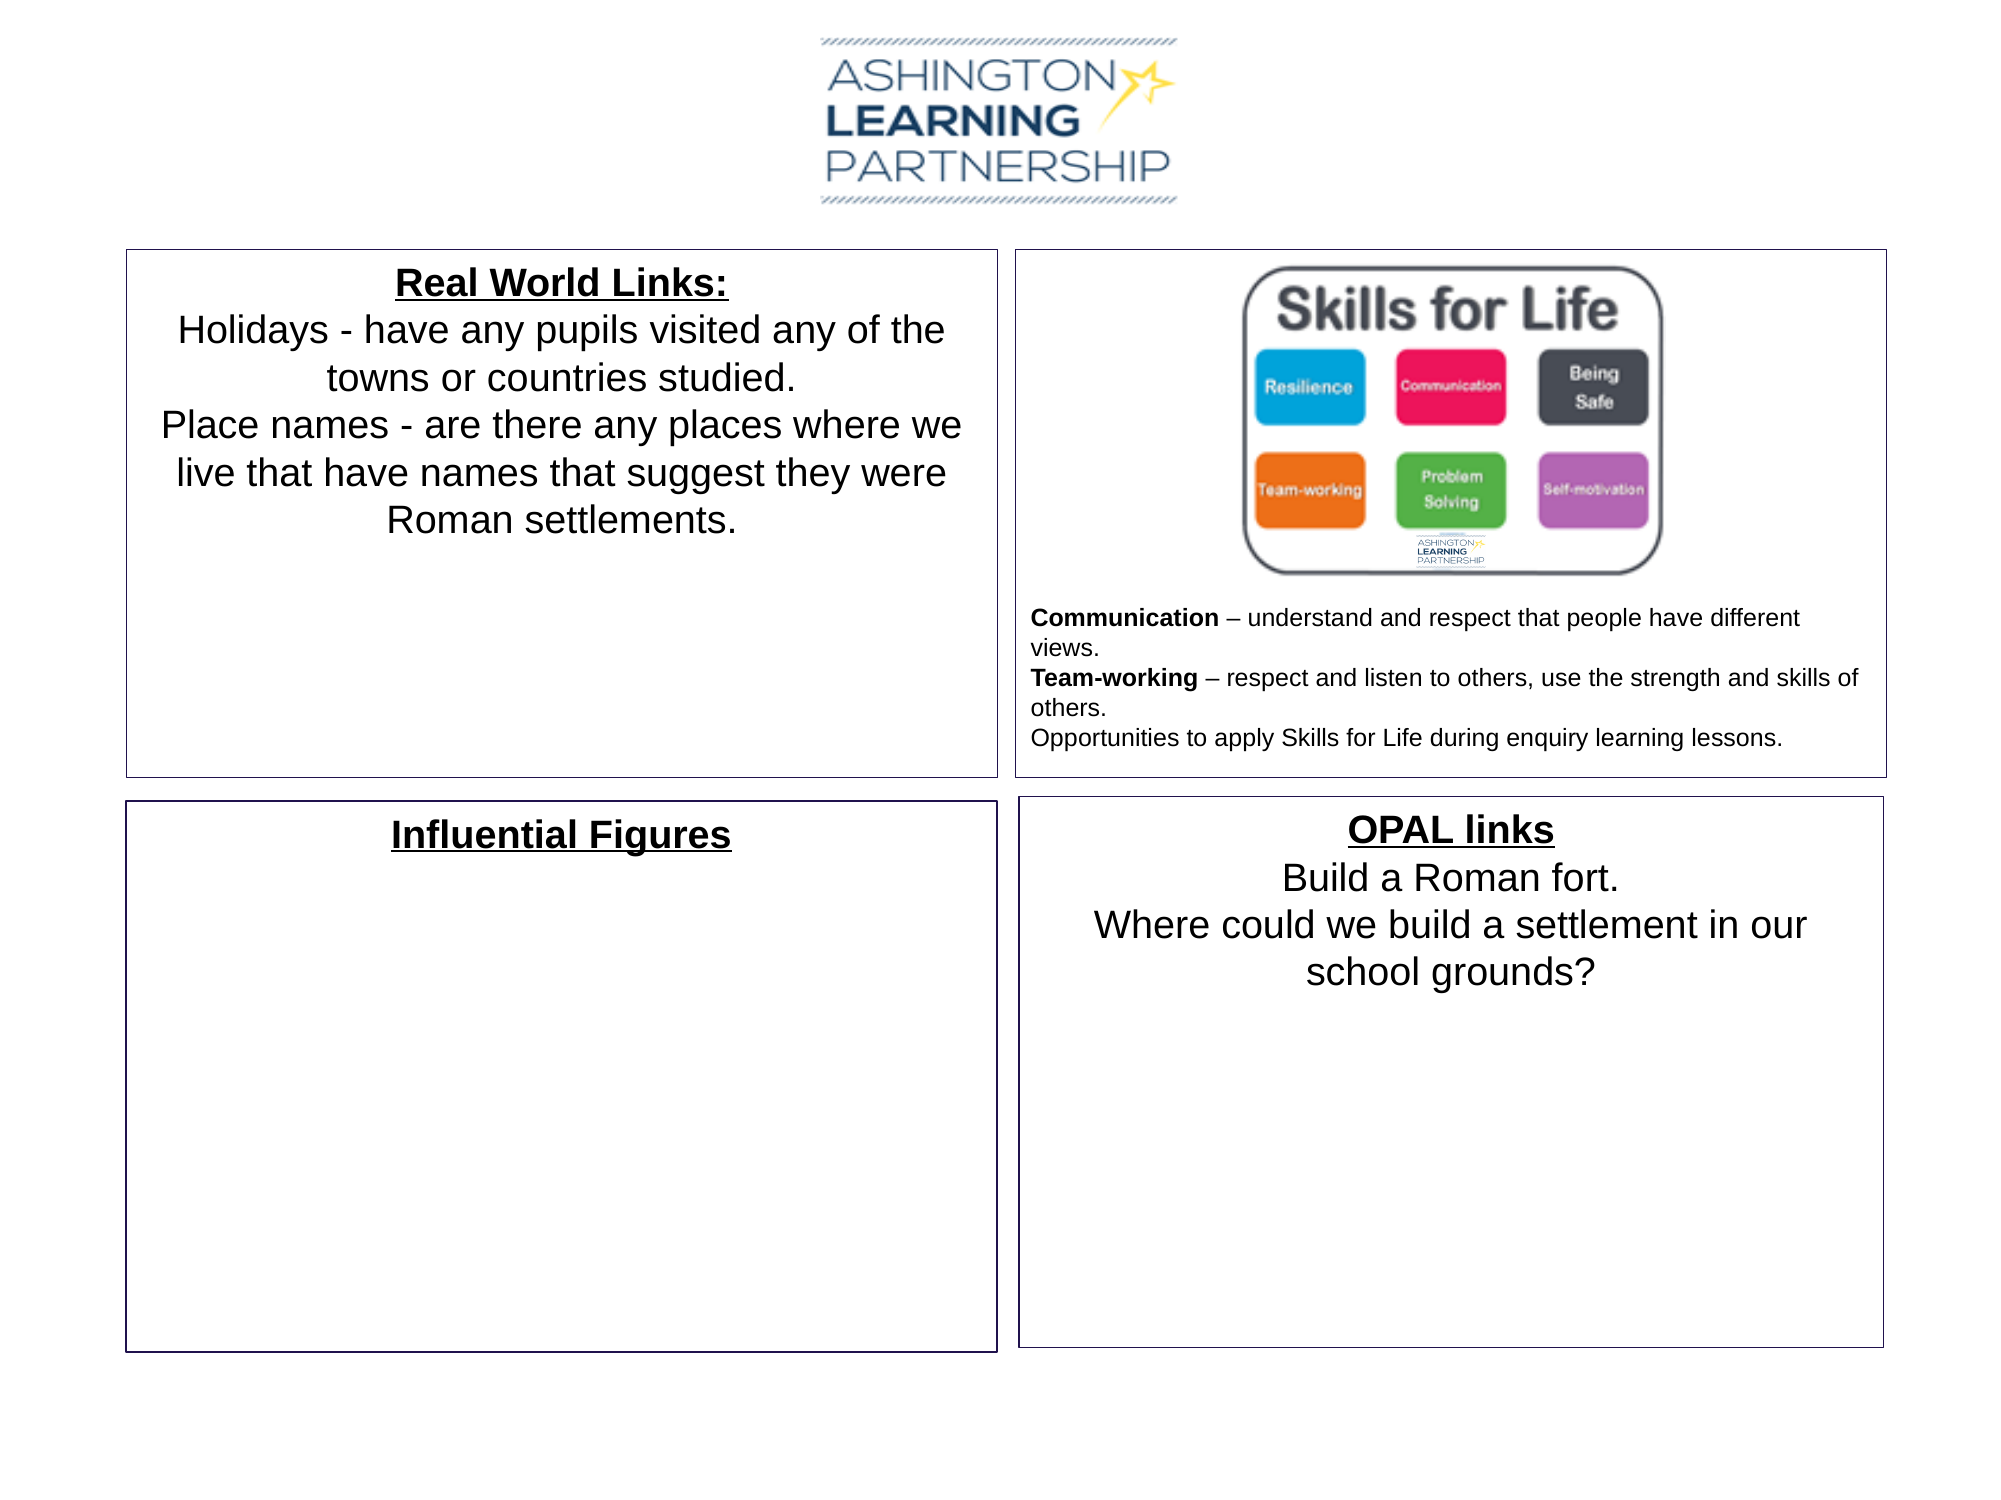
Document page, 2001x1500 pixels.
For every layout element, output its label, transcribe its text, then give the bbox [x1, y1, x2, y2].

text_box Influential Figures [126, 801, 998, 1352]
text_box Real World Links: Holidays - have any pupils visited any of the towns or countries studied. Place names - are there any places where we live that have names that suggest they were Roman settlements. [126, 249, 998, 778]
text_box Communication – understand and respect that people have different views. Team-working – respect and listen to others, use the strength and skills of others. Opportunities to apply Skills for Life during enquiry learning lessons. [1015, 249, 1887, 778]
text_box OPAL links Build a Roman fort. Where could we build a settlement in our school grounds? [1018, 796, 1884, 1348]
picture [820, 37, 1180, 206]
picture [1236, 255, 1666, 581]
